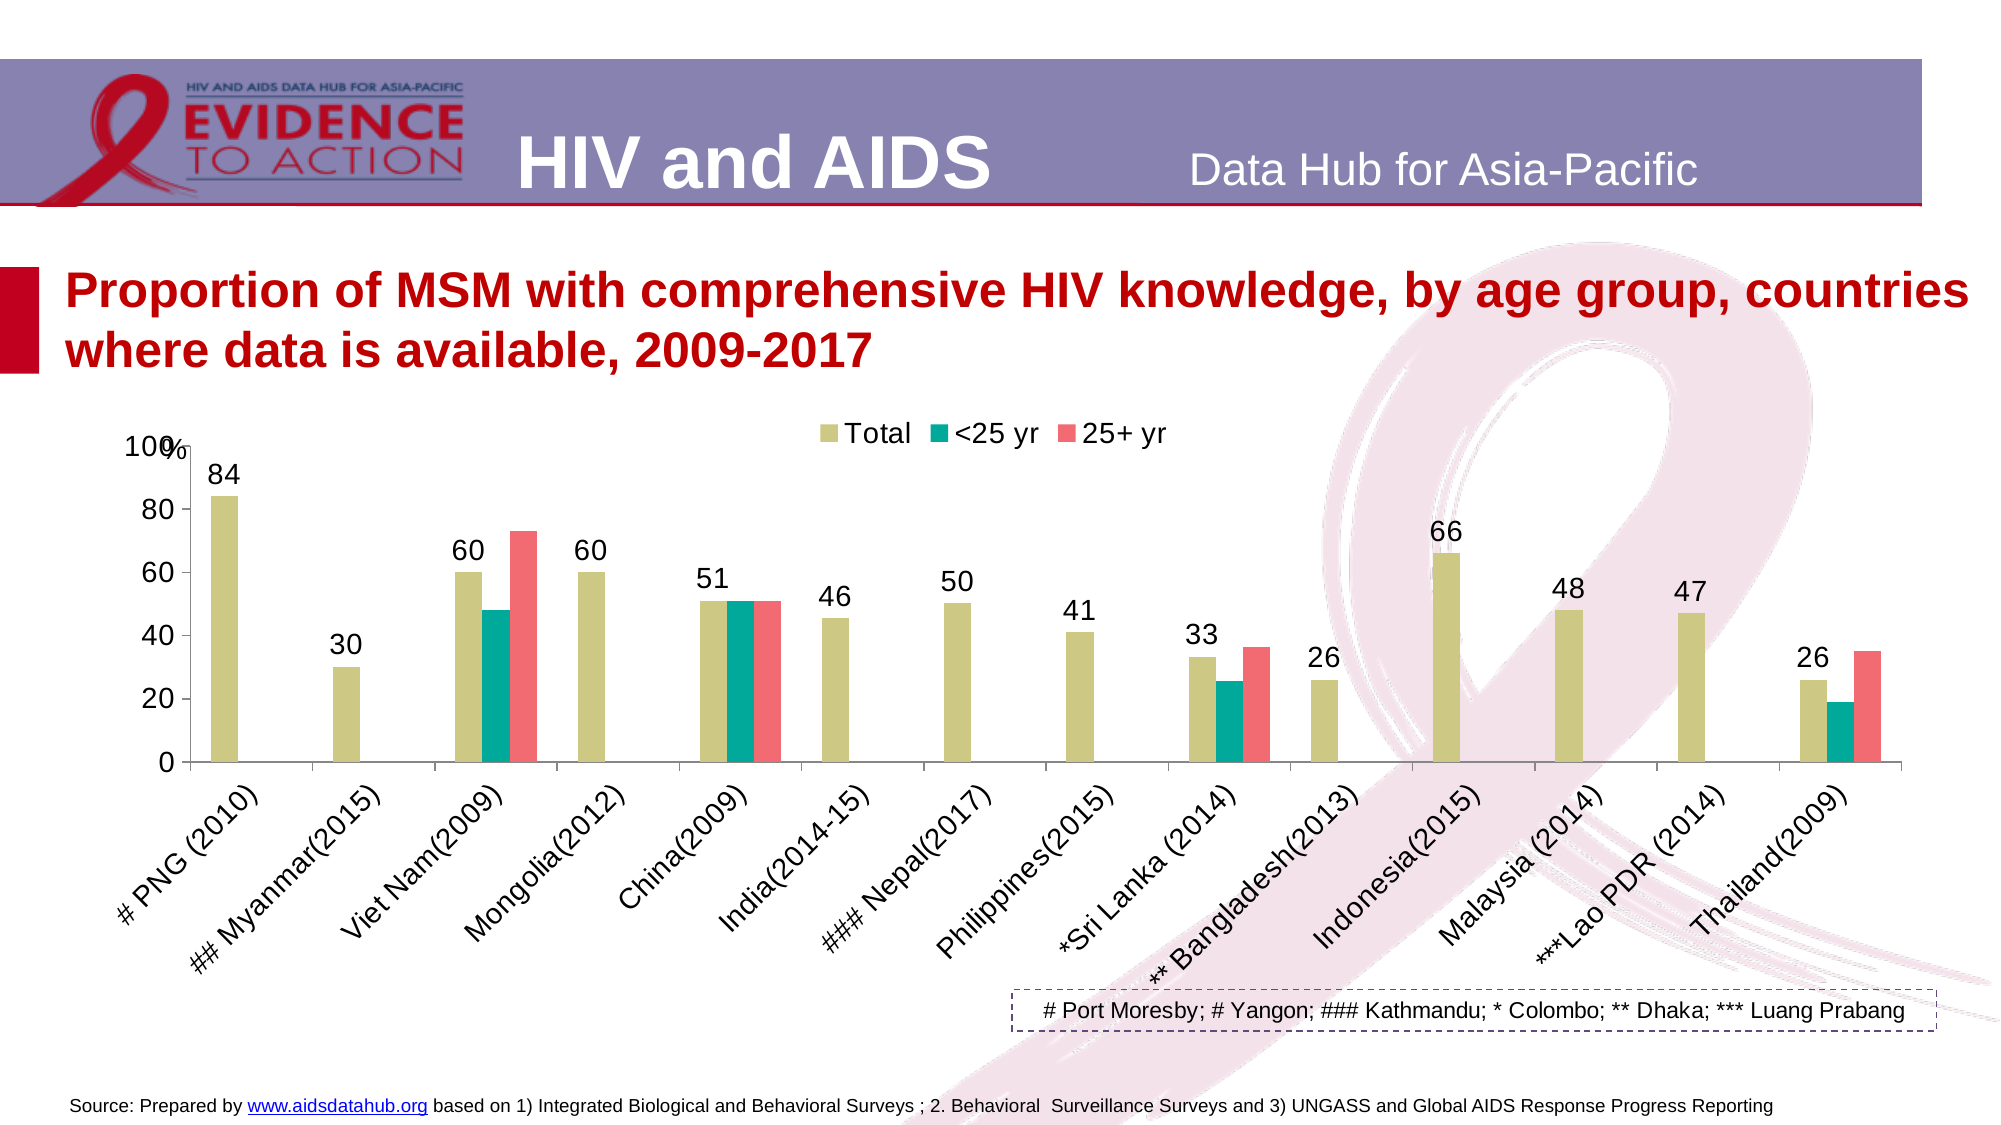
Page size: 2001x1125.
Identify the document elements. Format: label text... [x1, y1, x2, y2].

chart [49, 399, 1938, 1066]
picture [706, 180, 2000, 1125]
text_box Source: Prepared by www.aidsdatahub.org based on 1) Integrated Biological and Behavioral Surveys ; 2. Behavioral Surveillance Surveys and 3) UNGASS and Global AIDS Response Progress Reporting [54, 1086, 1943, 1124]
picture [11, 74, 469, 207]
title Proportion of MSM with comprehensive HIV knowledge, by age group, countries where data is available, 2009-2017 [50, 249, 1988, 333]
